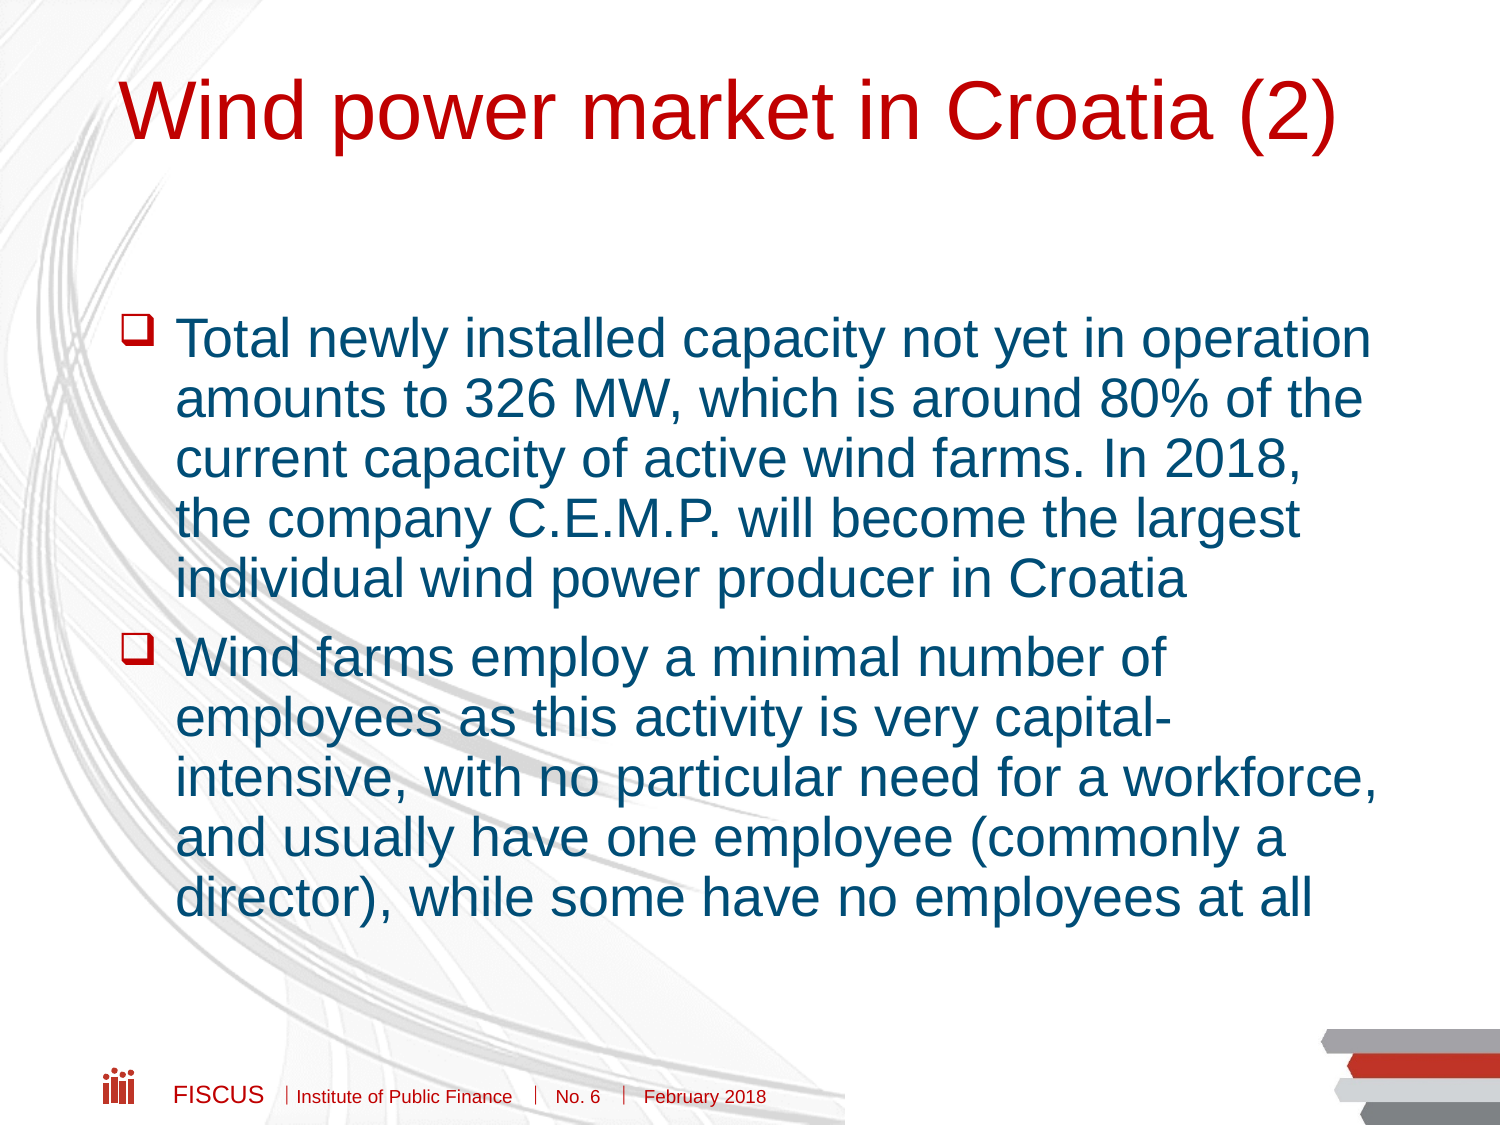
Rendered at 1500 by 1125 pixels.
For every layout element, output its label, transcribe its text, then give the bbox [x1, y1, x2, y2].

list Total newly installed capacity not yet in operation amounts to 326 MW, which is around 80% of the current capacity of active wind farms. In 2018, the company C.E.M.P. will become the largest individual wind power producer in Croatia Wind farms employ a minimal number of employees as this activity is very capital-intensive, with no particular need for a workforce, and usually have one employee (commonly a director), while some have no employees at all [103, 302, 1397, 1017]
title Wind power market in Croatia (2) [103, 59, 1397, 278]
picture [1318, 1029, 1500, 1125]
text_box Fiscus  Institute of Public Finance  No. 6  February 2018 [158, 1058, 782, 1119]
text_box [103, 1067, 135, 1104]
